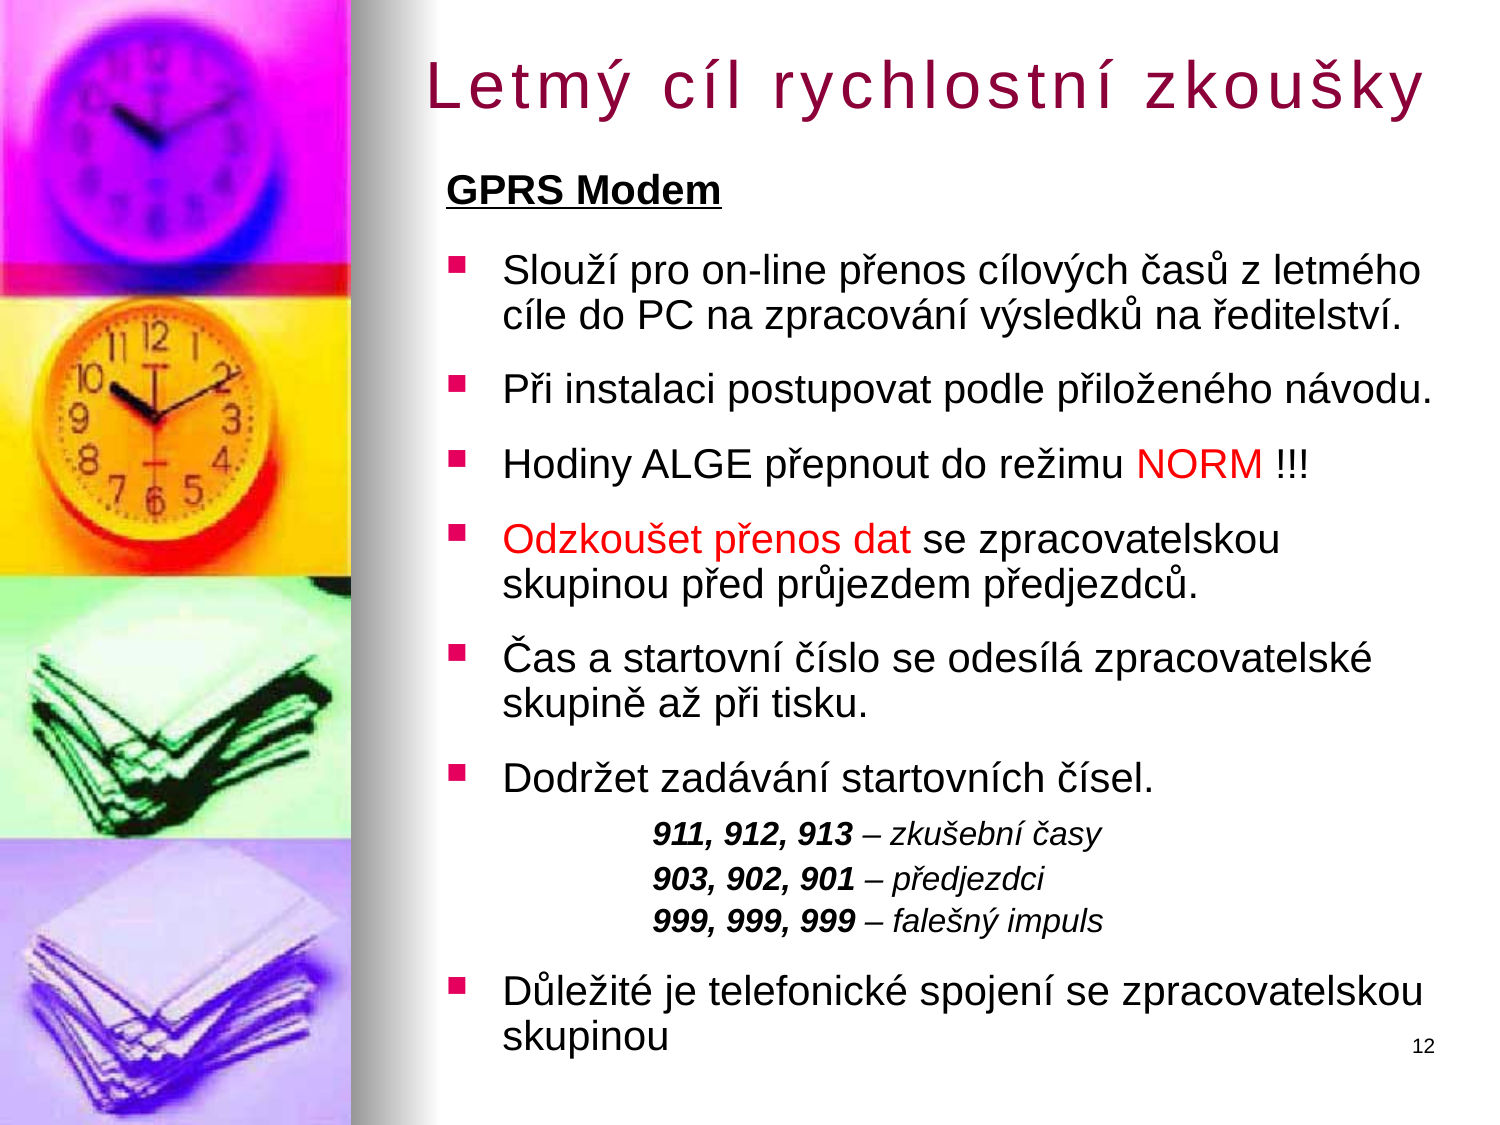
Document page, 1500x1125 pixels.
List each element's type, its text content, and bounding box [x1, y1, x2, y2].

title Letmý cíl rychlostní zkoušky [399, 37, 1451, 126]
list GPRS Modem Slouží pro on-line přenos cílových časů z letmého cíle do PC na zpracování výsledků na ředitelství. Při instalaci postupovat podle přiloženého návodu. Hodiny ALGE přepnout do režimu NORM !!! Odzkoušet přenos dat se zpracovatelskou skupinou před průjezdem předjezdců. Čas a startovní číslo se odesílá zpracovatelské skupině až při tisku. Dodržet zadávání startovních čísel. 911, 912, 913 – zkušební časy 903, 902, 901 – předjezdci 999, 999, 999 – falešný impuls Důležité je telefonické spojení se zpracovatelskou skupinou [430, 160, 1451, 1071]
picture [0, 0, 351, 1125]
slide_number 12 [1137, 1024, 1451, 1101]
